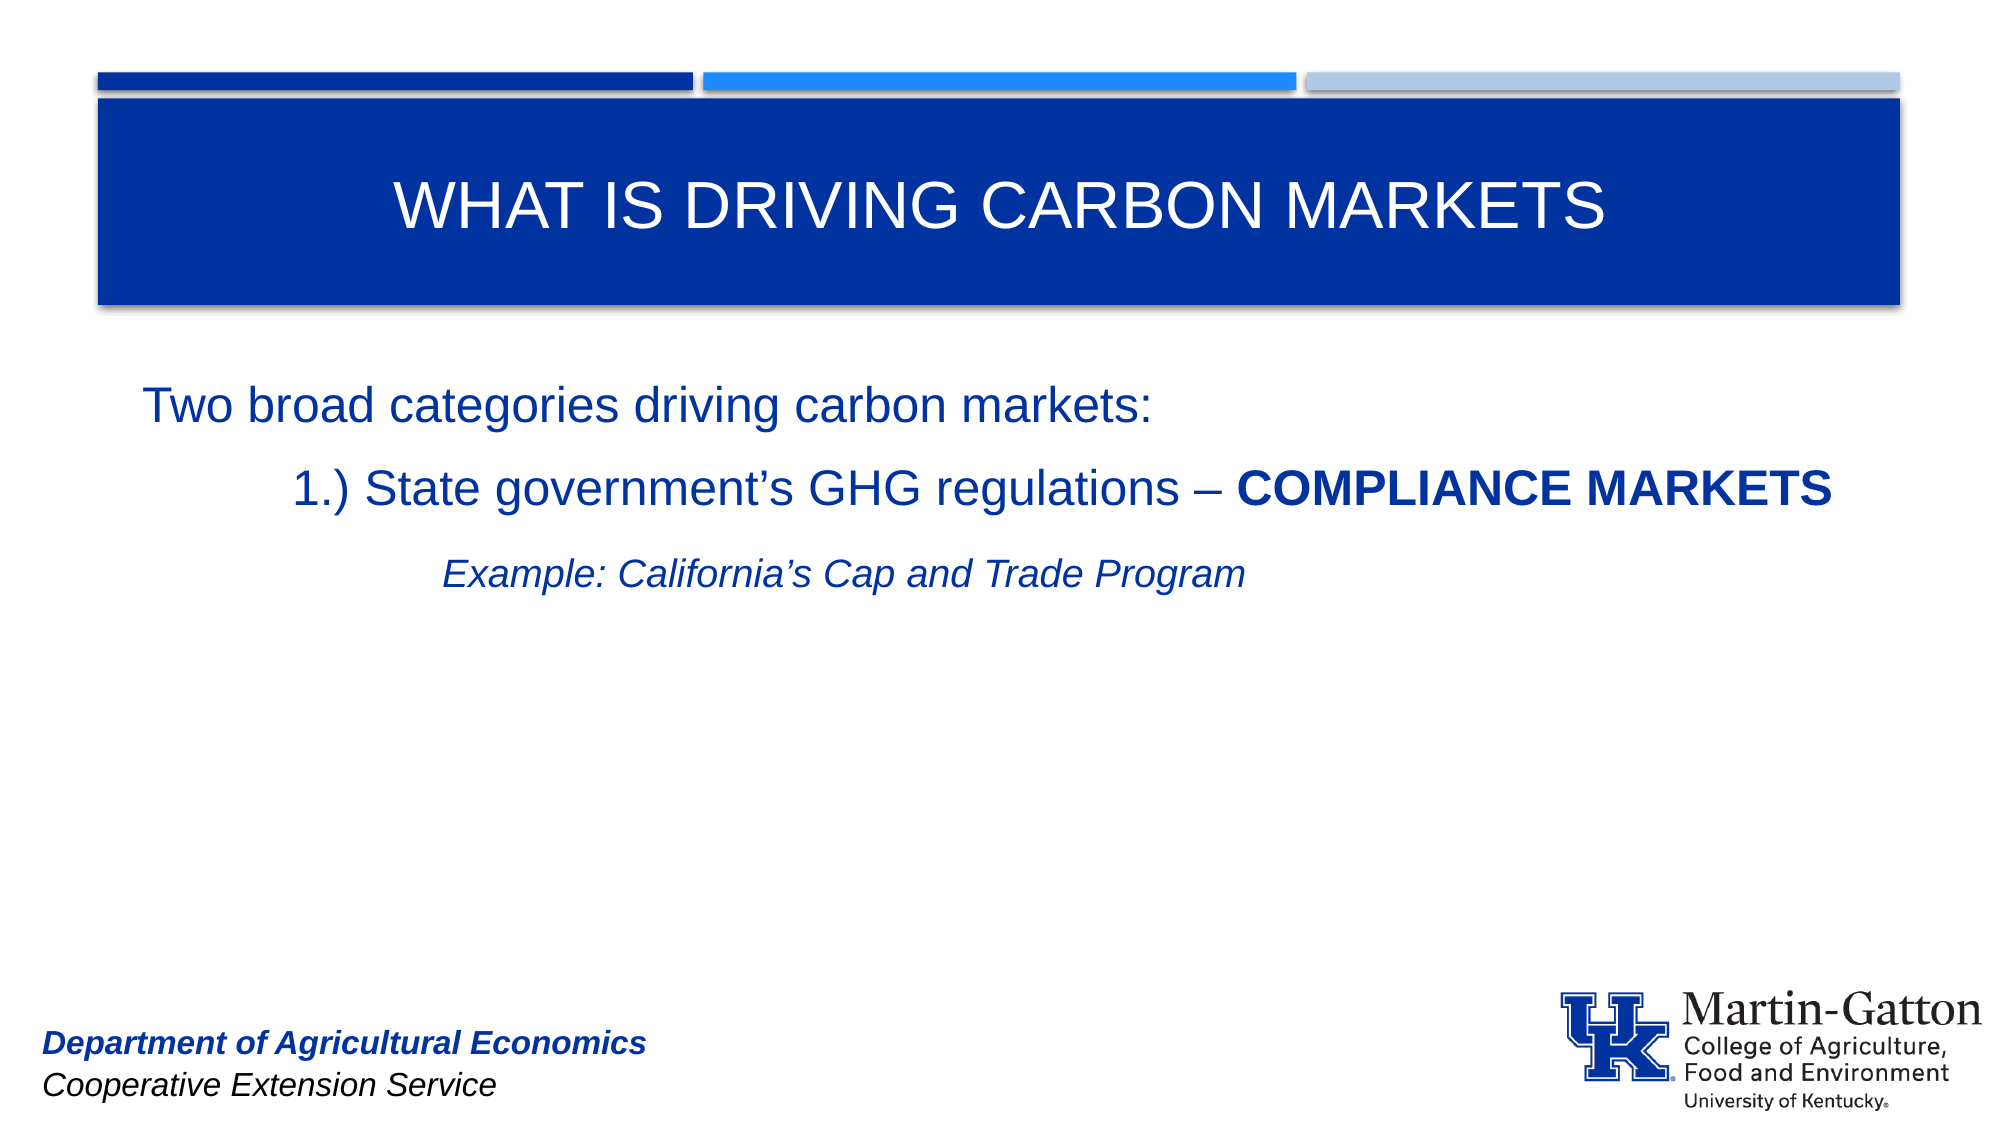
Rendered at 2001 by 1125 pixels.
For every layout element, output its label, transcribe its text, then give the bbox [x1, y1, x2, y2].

picture [1548, 974, 1993, 1123]
list Two broad categories driving carbon markets: 1.) State government’s GHG regulations – COMPLIANCE MARKETS Example: California’s Cap and Trade Program [127, 365, 1875, 962]
title What is driving carbon markets [127, 112, 1875, 291]
